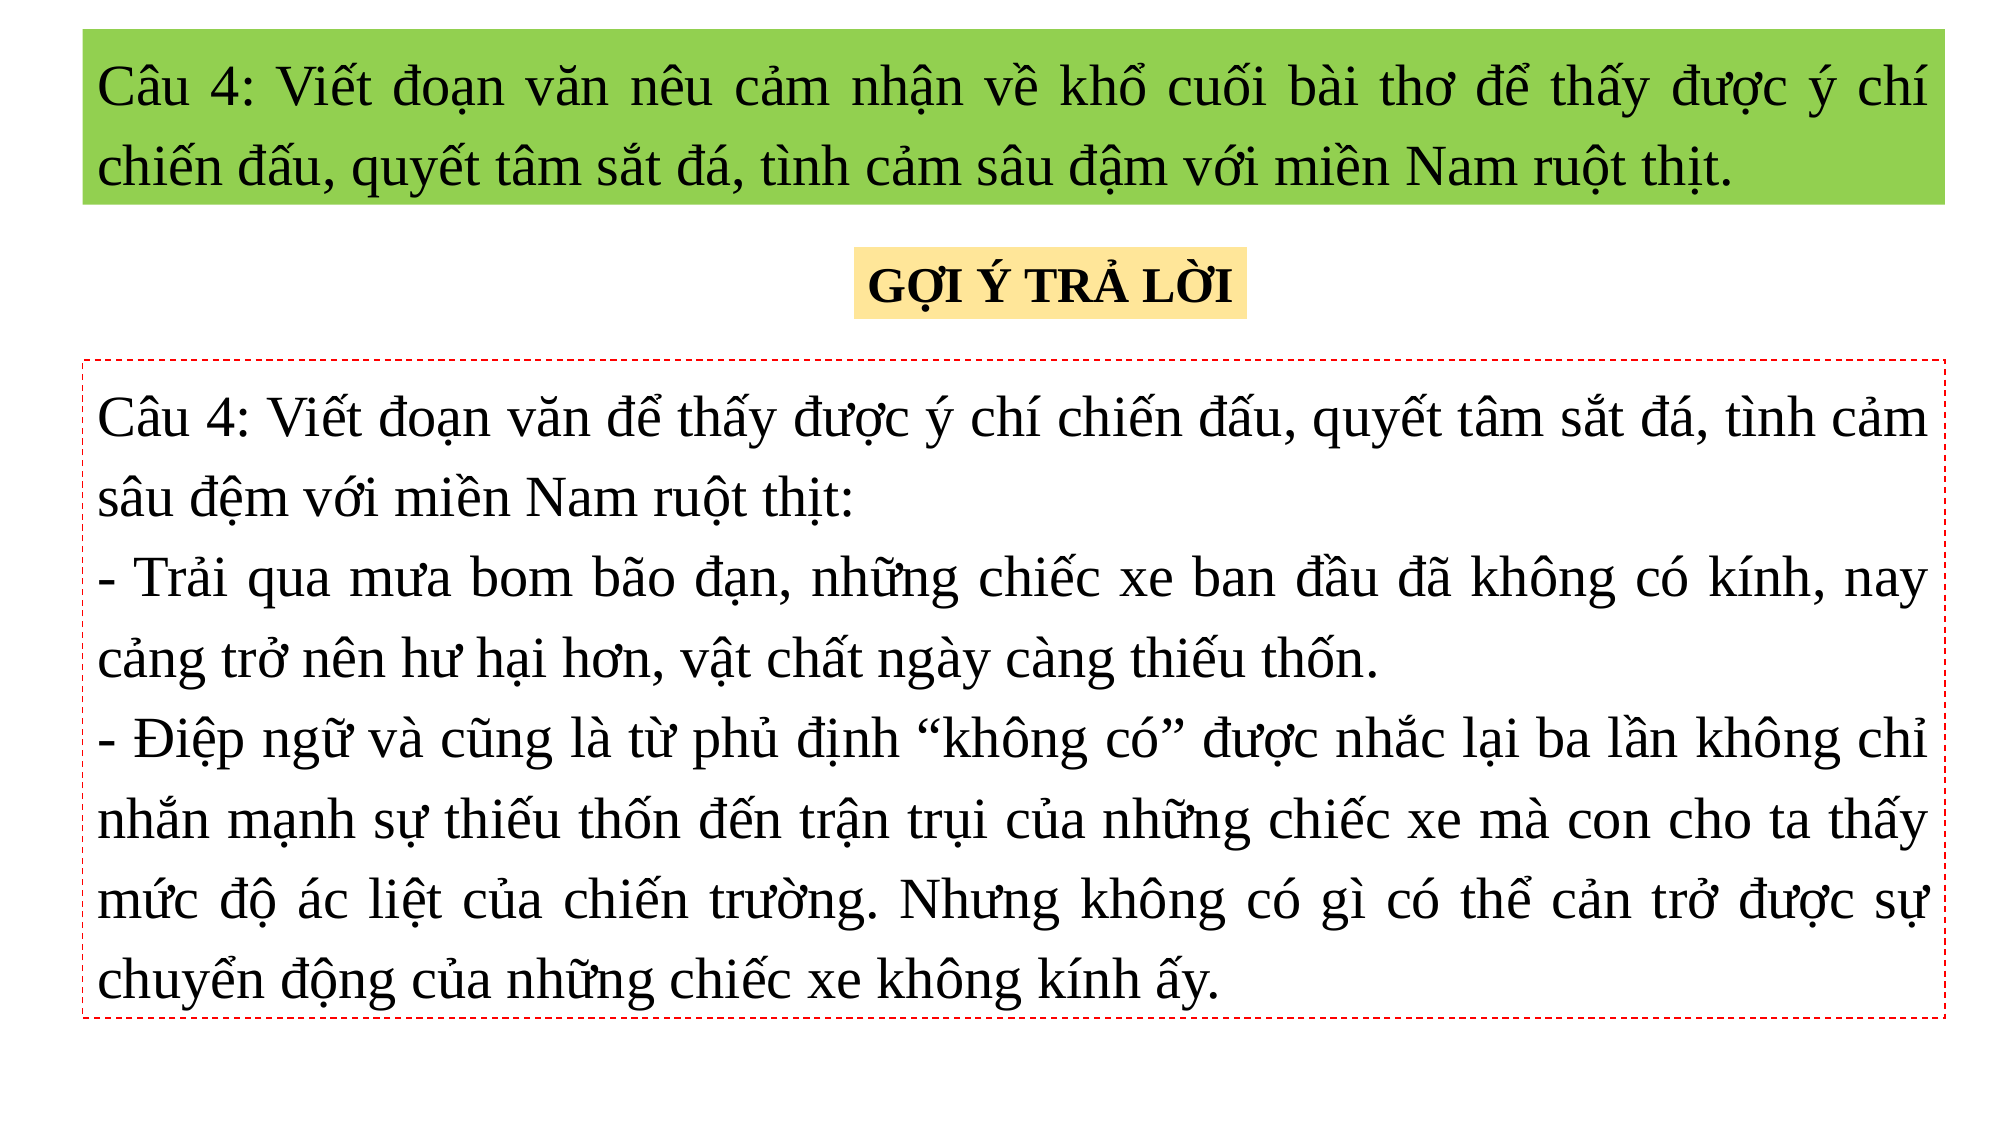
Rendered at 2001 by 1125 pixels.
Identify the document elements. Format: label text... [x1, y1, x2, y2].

text_box Câu 4: Viết đoạn văn nêu cảm nhận về khổ cuối bài thơ để thấy được ý chí chiến đấu, quyết tâm sắt đá, tình cảm sâu đậm với miền Nam ruột thịt. [82, 29, 1945, 205]
text_box Câu 4: Viết đoạn văn để thấy được ý chí chiến đấu, quyết tâm sắt đá, tình cảm sâu đệm với miền Nam ruột thịt: - Trải qua mưa bom bão đạn, những chiếc xe ban đầu đã không có kính, nay cảng trở nên hư hại hơn, vật chất ngày càng thiếu thốn. - Điệp ngữ và cũng là từ phủ định “không có” được nhắc lại ba lần không chỉ nhắn mạnh sự thiếu thốn đến trận trụi của những chiếc xe mà con cho ta thấy mức độ ác liệt của chiến trường. Nhưng không có gì có thể cản trở được sự chuyển động của những chiếc xe không kính ấy. [82, 359, 1945, 1018]
text_box GỢI Ý TRẢ LỜI [851, 244, 1251, 322]
